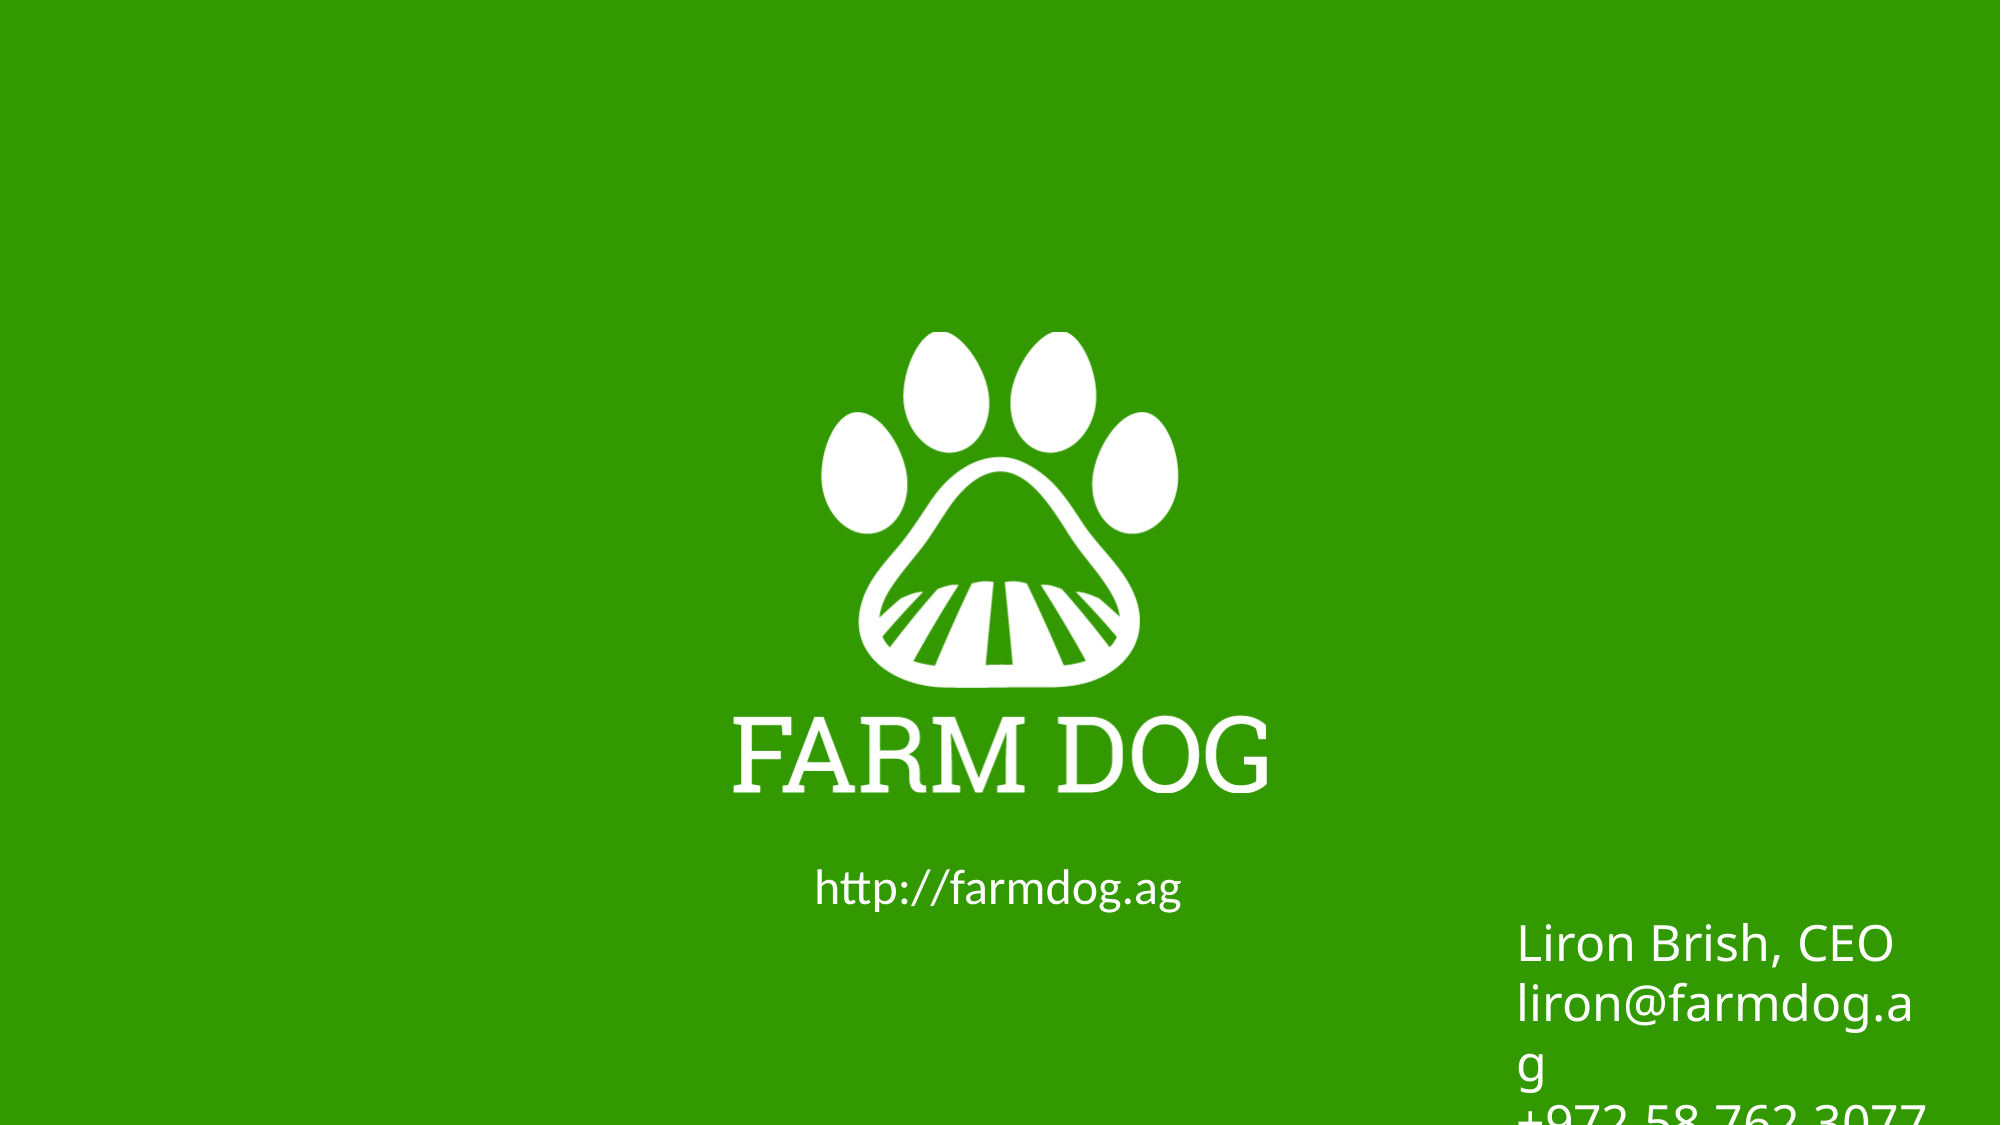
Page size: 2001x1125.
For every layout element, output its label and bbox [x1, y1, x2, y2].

picture [733, 332, 1267, 793]
